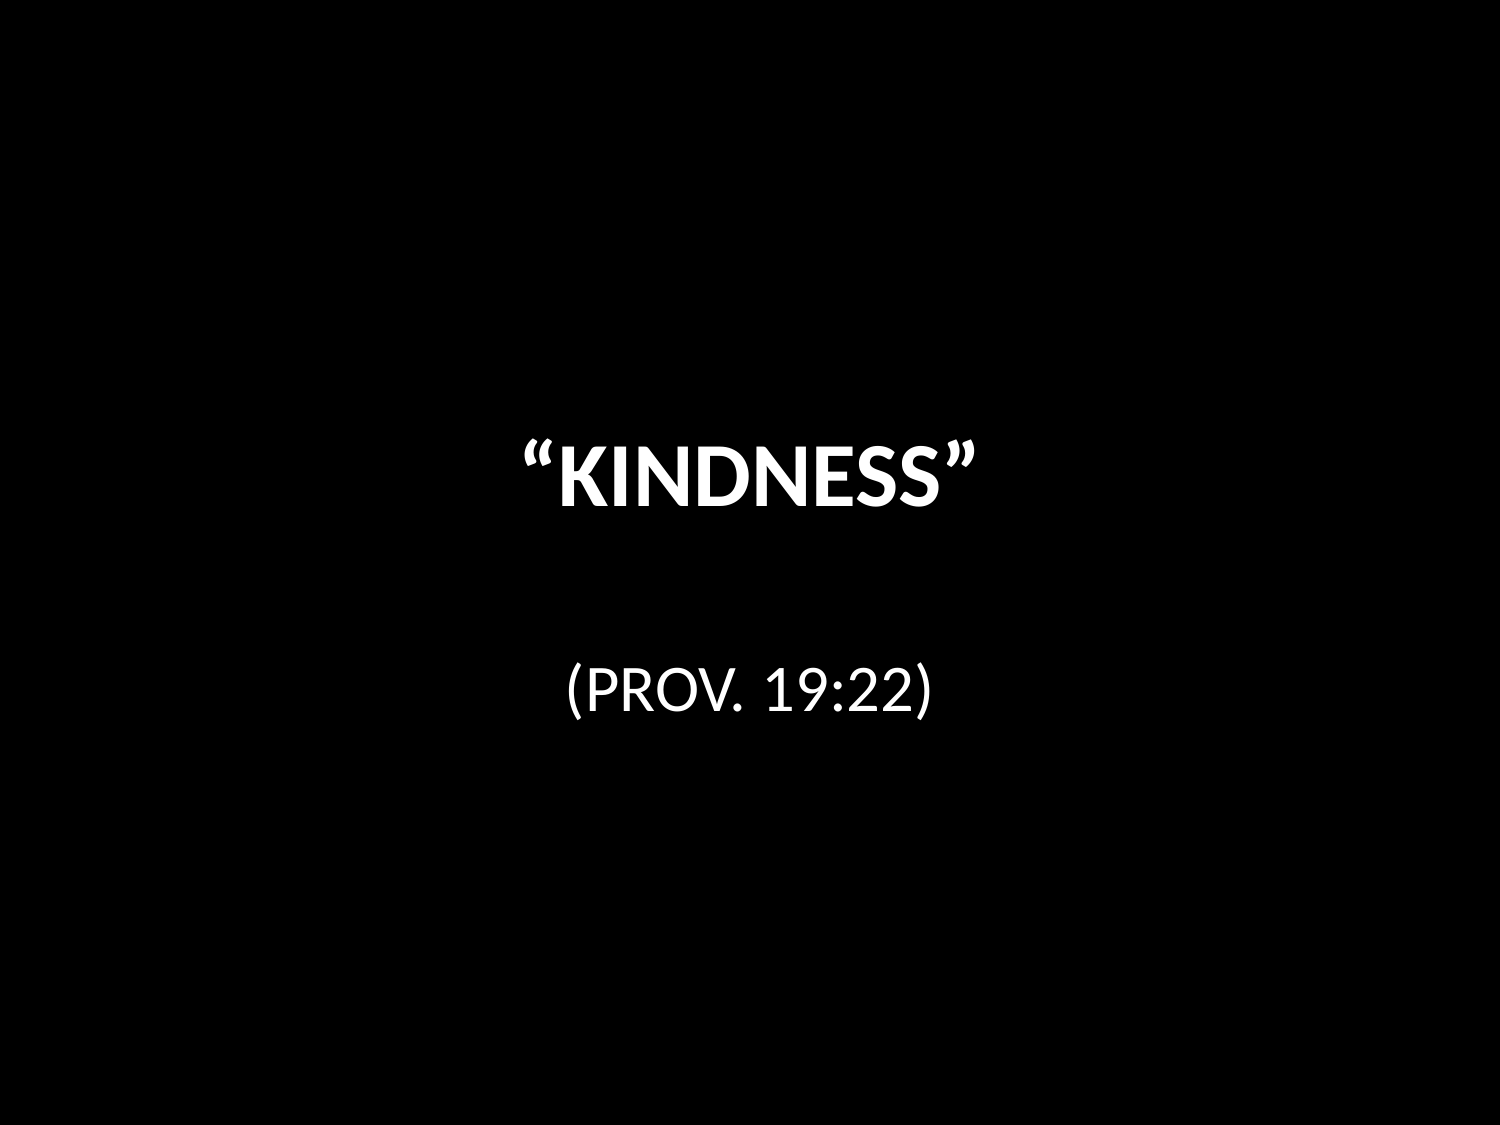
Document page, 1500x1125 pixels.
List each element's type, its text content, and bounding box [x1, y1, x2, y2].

title “KINDNESS” [112, 349, 1388, 591]
subtitle (PROV. 19:22) [225, 637, 1275, 925]
